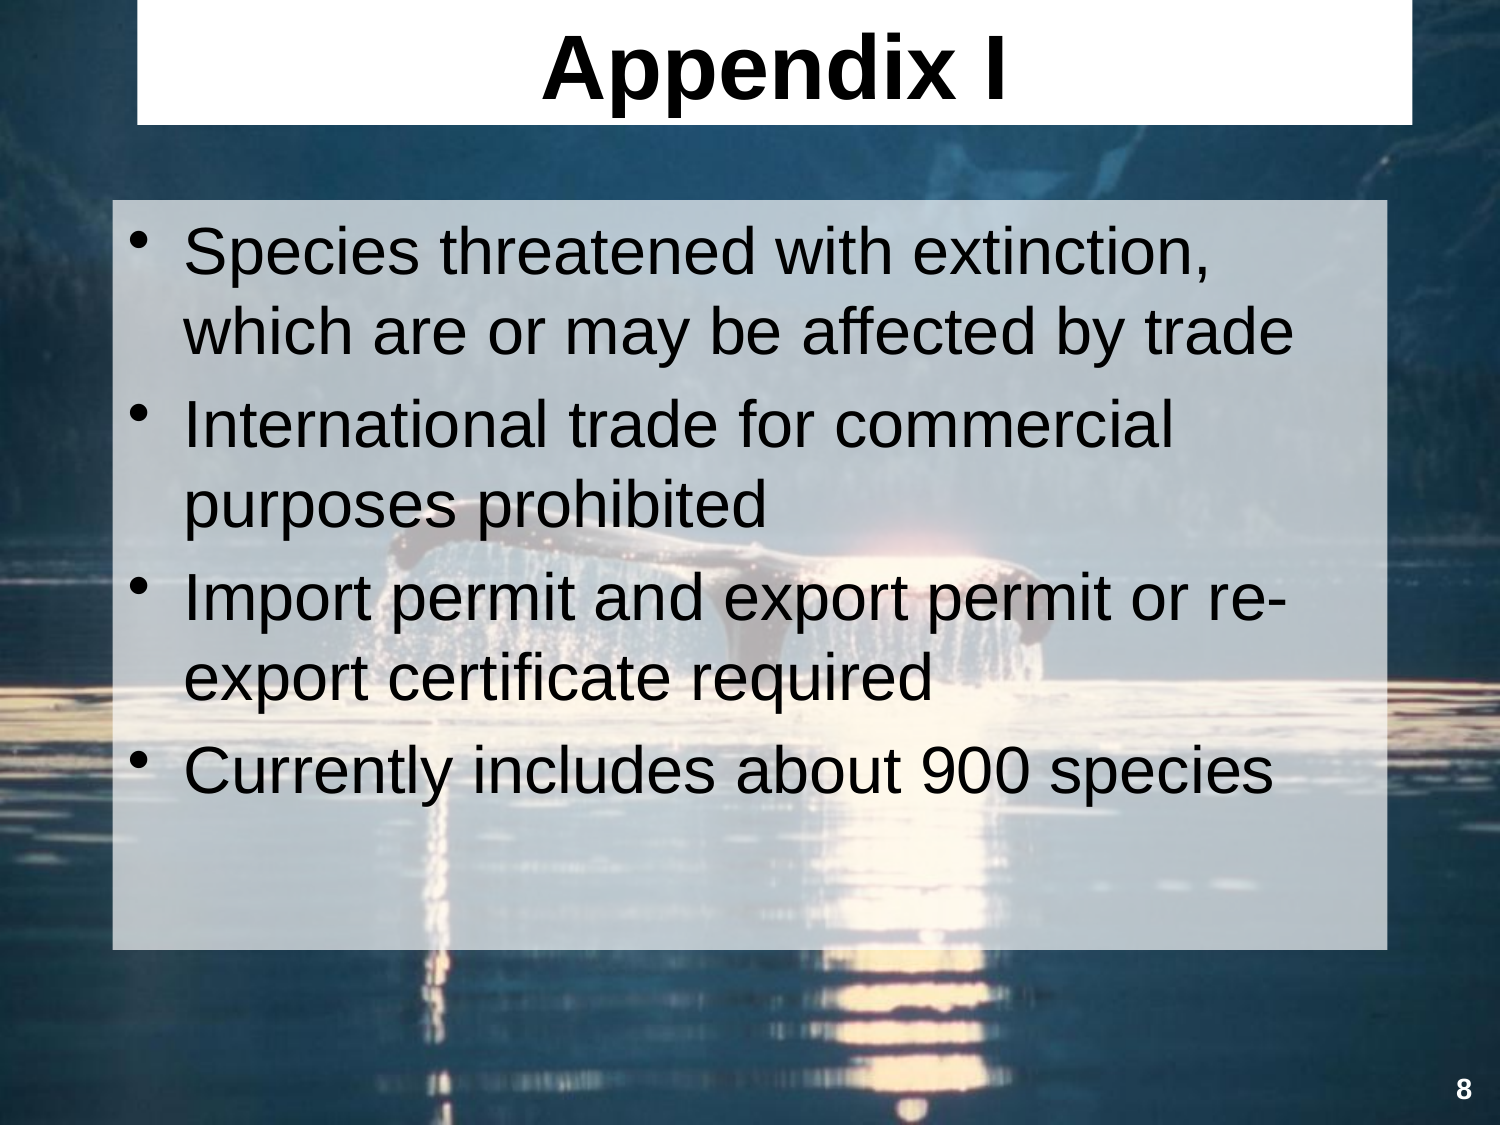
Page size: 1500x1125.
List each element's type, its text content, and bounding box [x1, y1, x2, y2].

title Appendix I [137, 0, 1413, 126]
list Species threatened with extinction, which are or may be affected by trade International trade for commercial purposes prohibited Import permit and export permit or re-export certificate required Currently includes about 900 species [112, 199, 1388, 951]
slide_number 8 [1174, 1062, 1488, 1125]
picture [0, 0, 1500, 1125]
